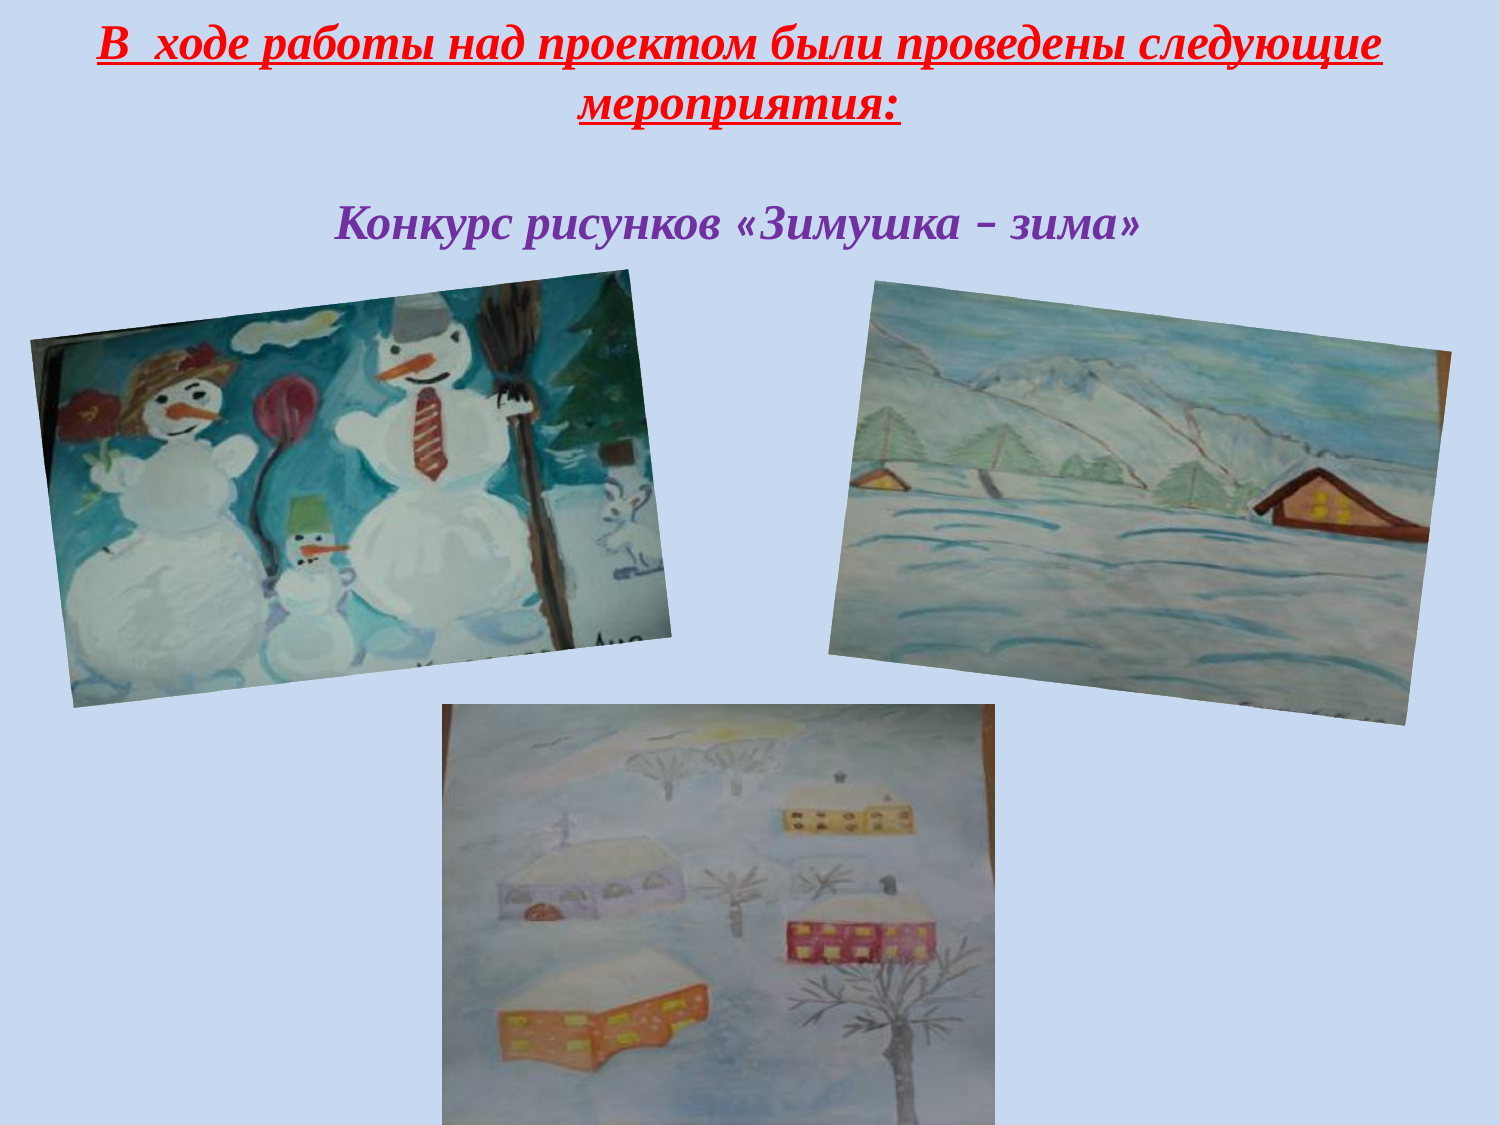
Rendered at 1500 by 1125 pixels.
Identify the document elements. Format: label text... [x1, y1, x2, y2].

picture [442, 703, 995, 1125]
picture [829, 281, 1451, 725]
picture [31, 270, 671, 707]
text_box В ходе работы над проектом были проведены следующие мероприятия: Конкурс рисунков «Зимушка – зима» [0, 2, 1480, 257]
